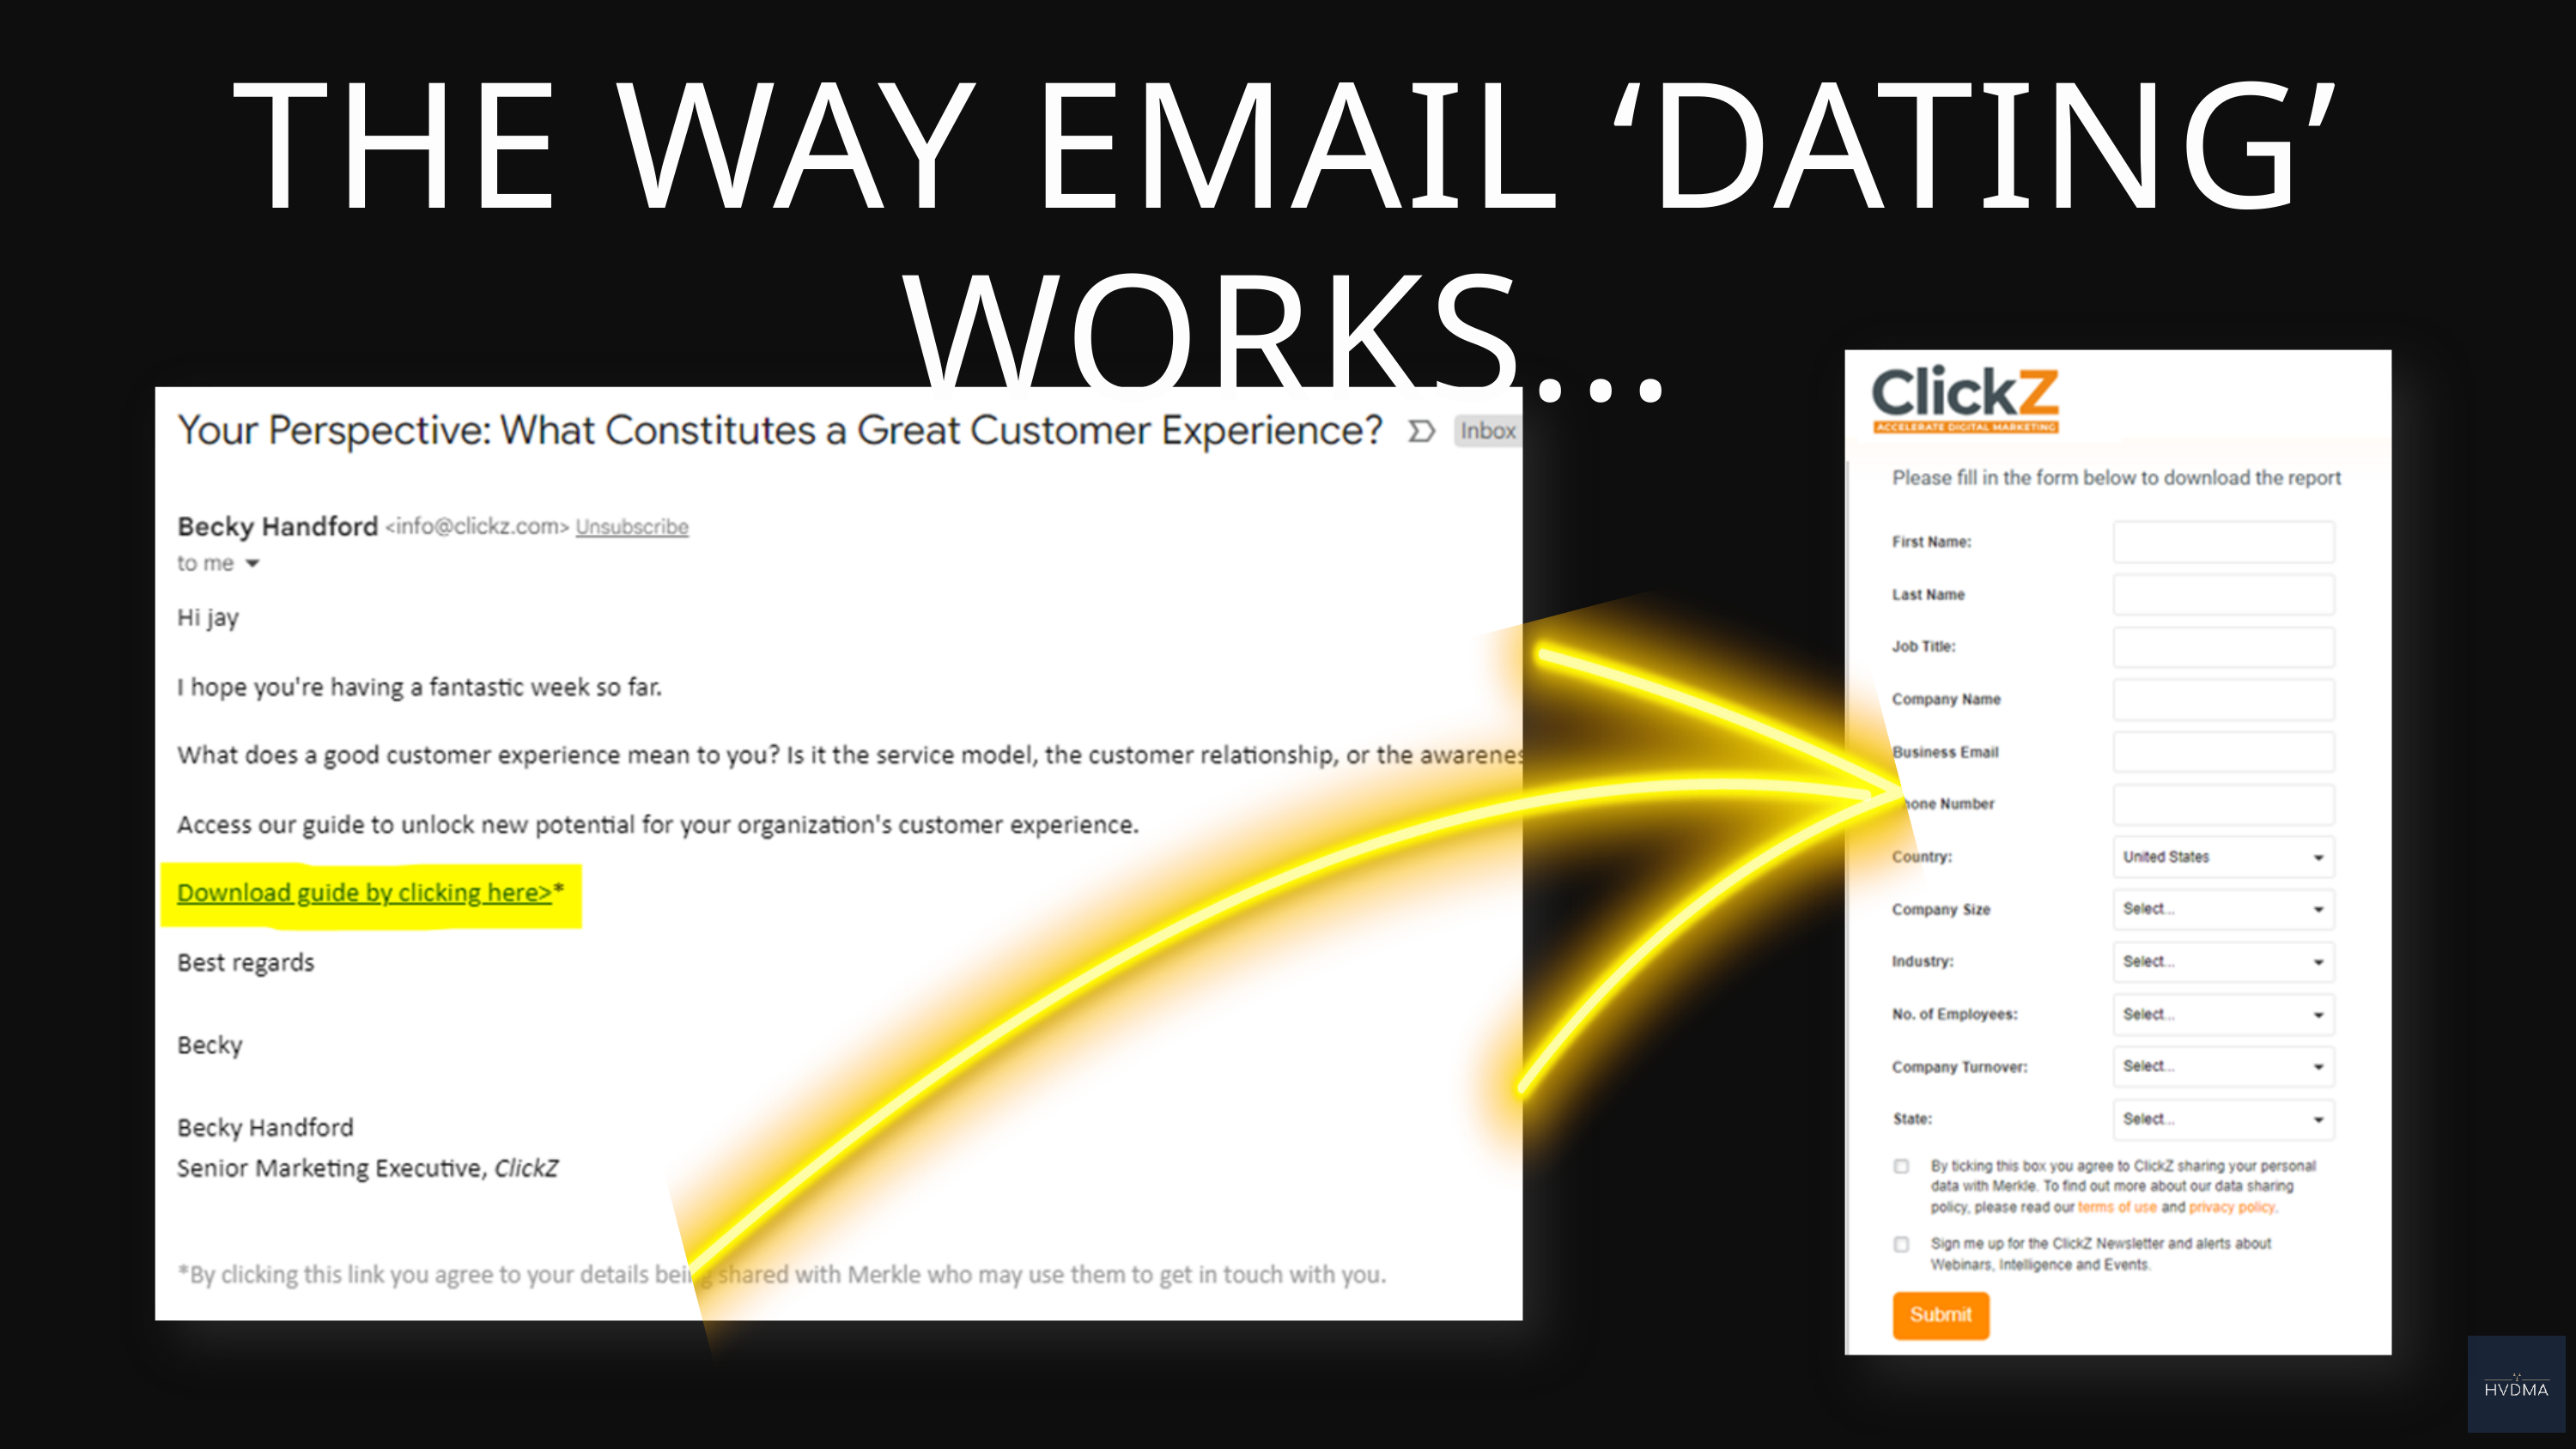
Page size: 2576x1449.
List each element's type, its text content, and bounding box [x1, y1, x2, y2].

picture [2486, 1336, 2566, 1433]
text_box [112, 435, 1610, 1409]
text_box [1799, 435, 2486, 1449]
text_box [585, 542, 1978, 1409]
text_box THE WAY EMAIL ‘DATING’ WORKS... [0, 51, 2576, 435]
